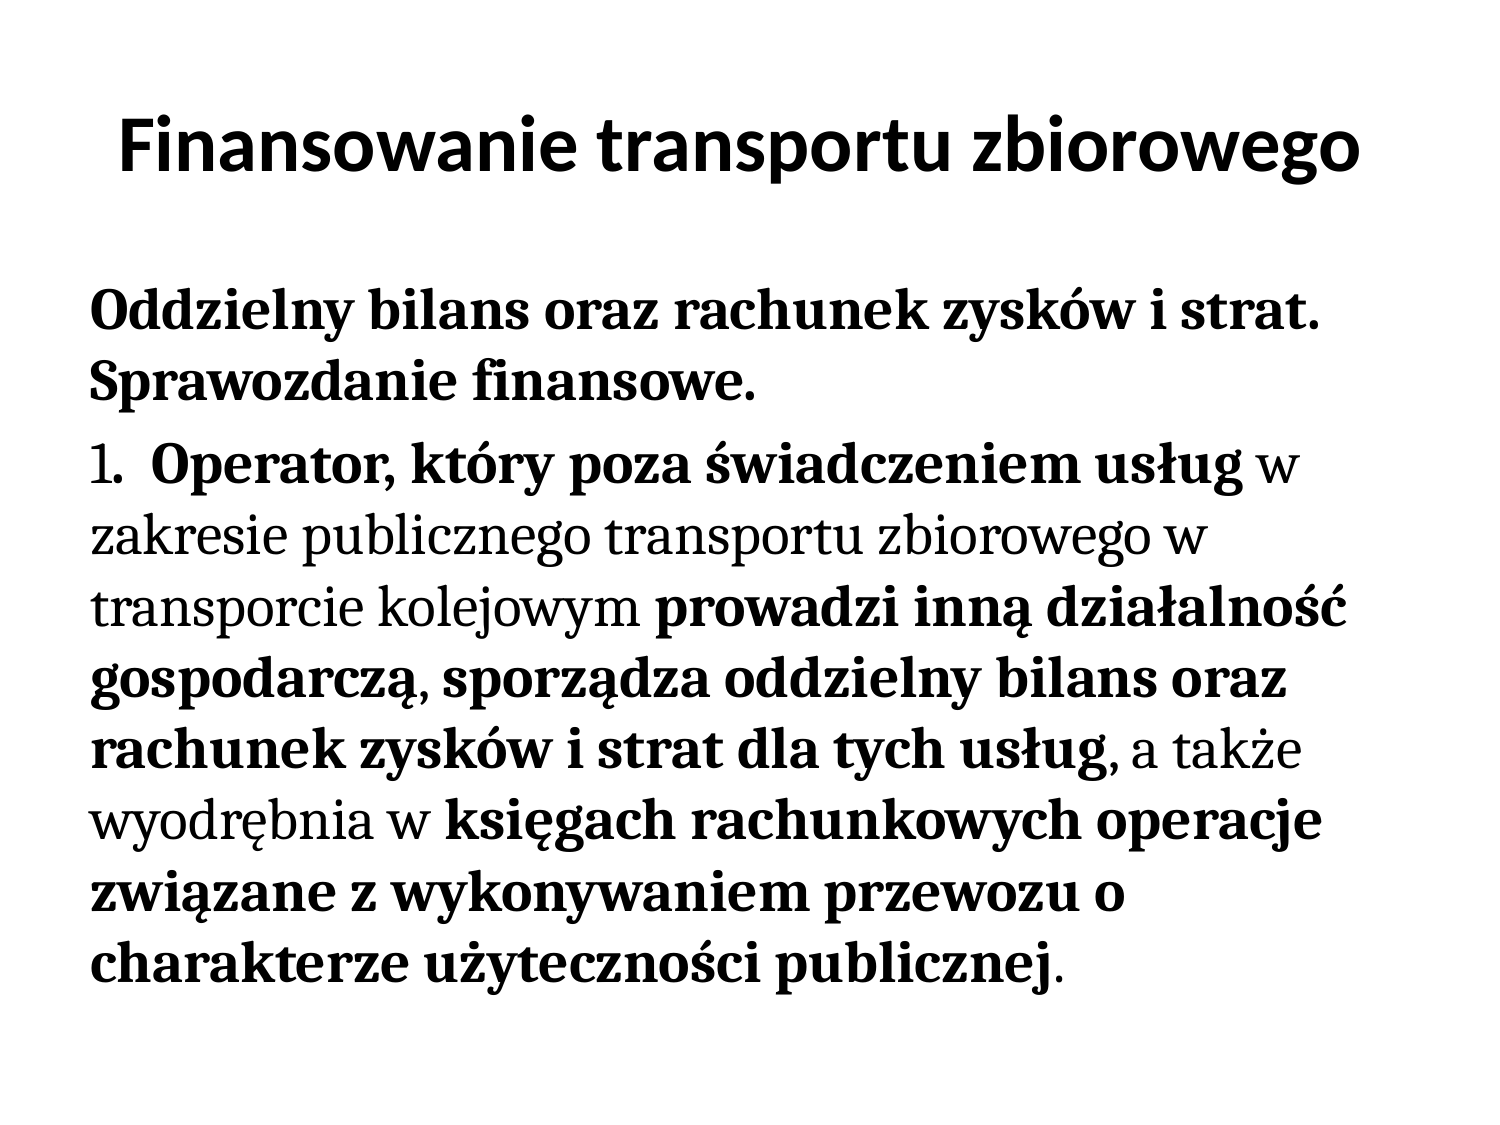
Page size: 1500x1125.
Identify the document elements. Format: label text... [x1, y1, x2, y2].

list Oddzielny bilans oraz rachunek zysków i strat. Sprawozdanie finansowe. 1. Operator, który poza świadczeniem usług w zakresie publicznego transportu zbiorowego w transporcie kolejowym prowadzi inną działalność gospodarczą, sporządza oddzielny bilans oraz rachunek zysków i strat dla tych usług, a także wyodrębnia w księgach rachunkowych operacje związane z wykonywaniem przewozu o charakterze użyteczności publicznej. [75, 262, 1425, 1005]
title Finansowanie transportu zbiorowego [75, 45, 1425, 233]
